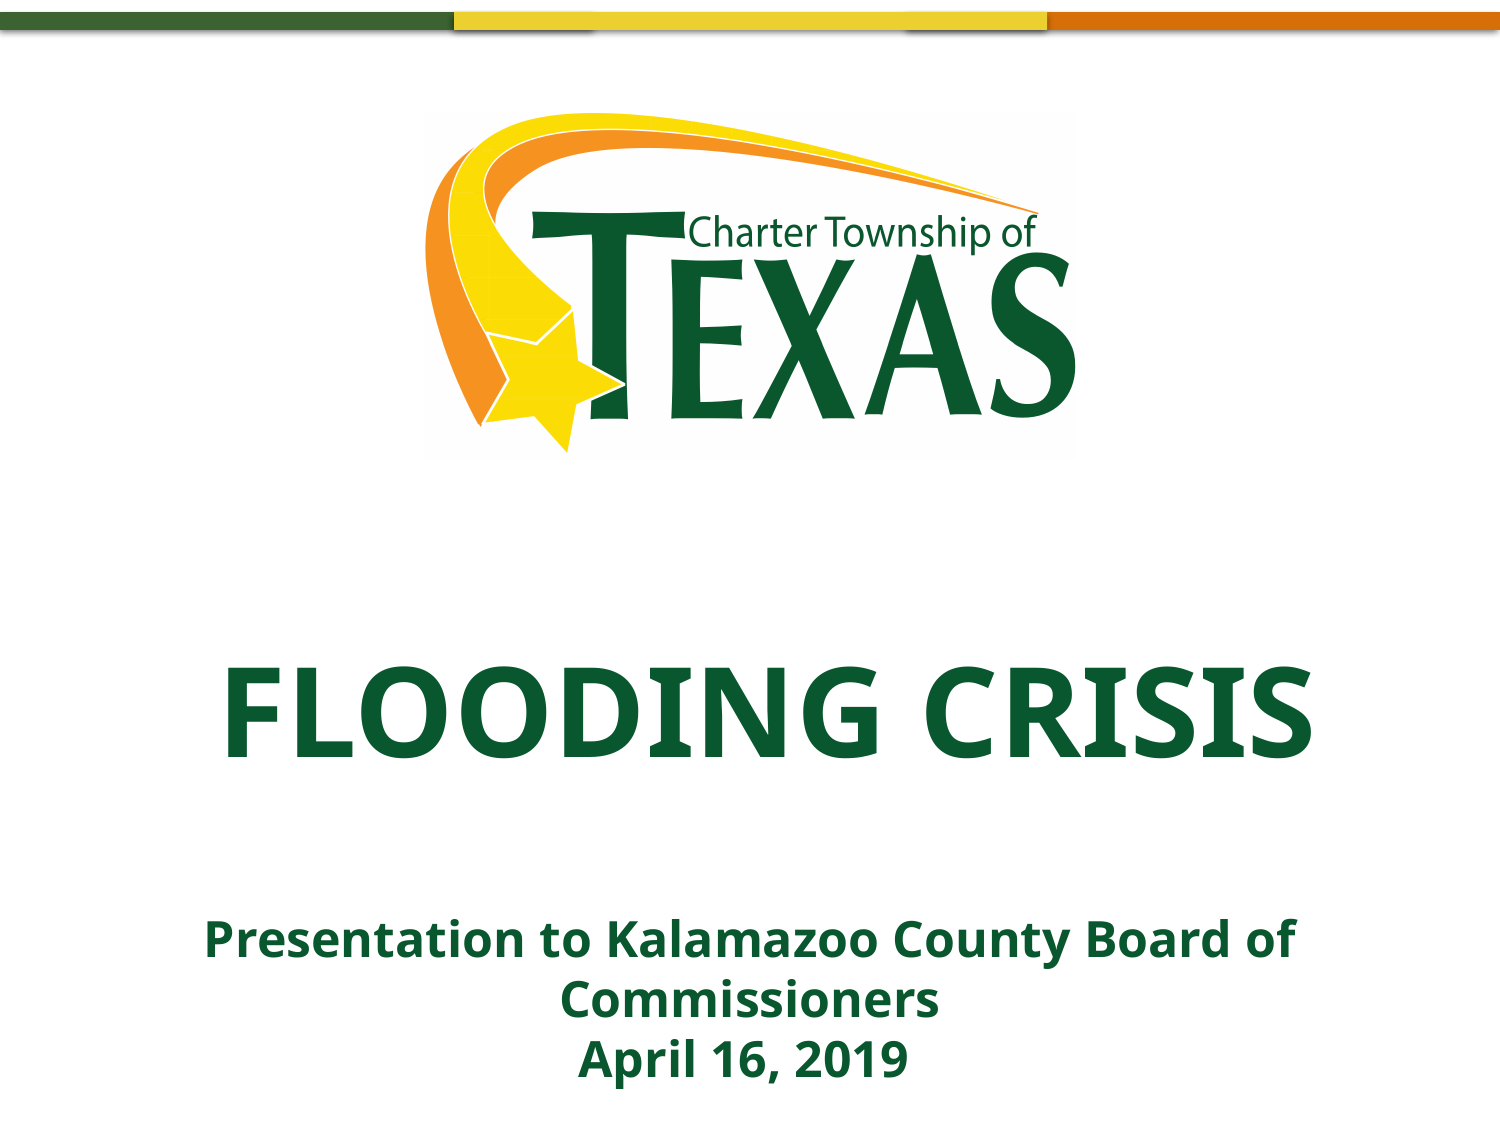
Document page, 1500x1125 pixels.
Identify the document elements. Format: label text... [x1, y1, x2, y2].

text_box Presentation to Kalamazoo County Board of Commissioners April 16, 2019 [0, 899, 1500, 1125]
text_box FLOODING CRISIS [112, 543, 1424, 790]
picture [423, 111, 1077, 459]
